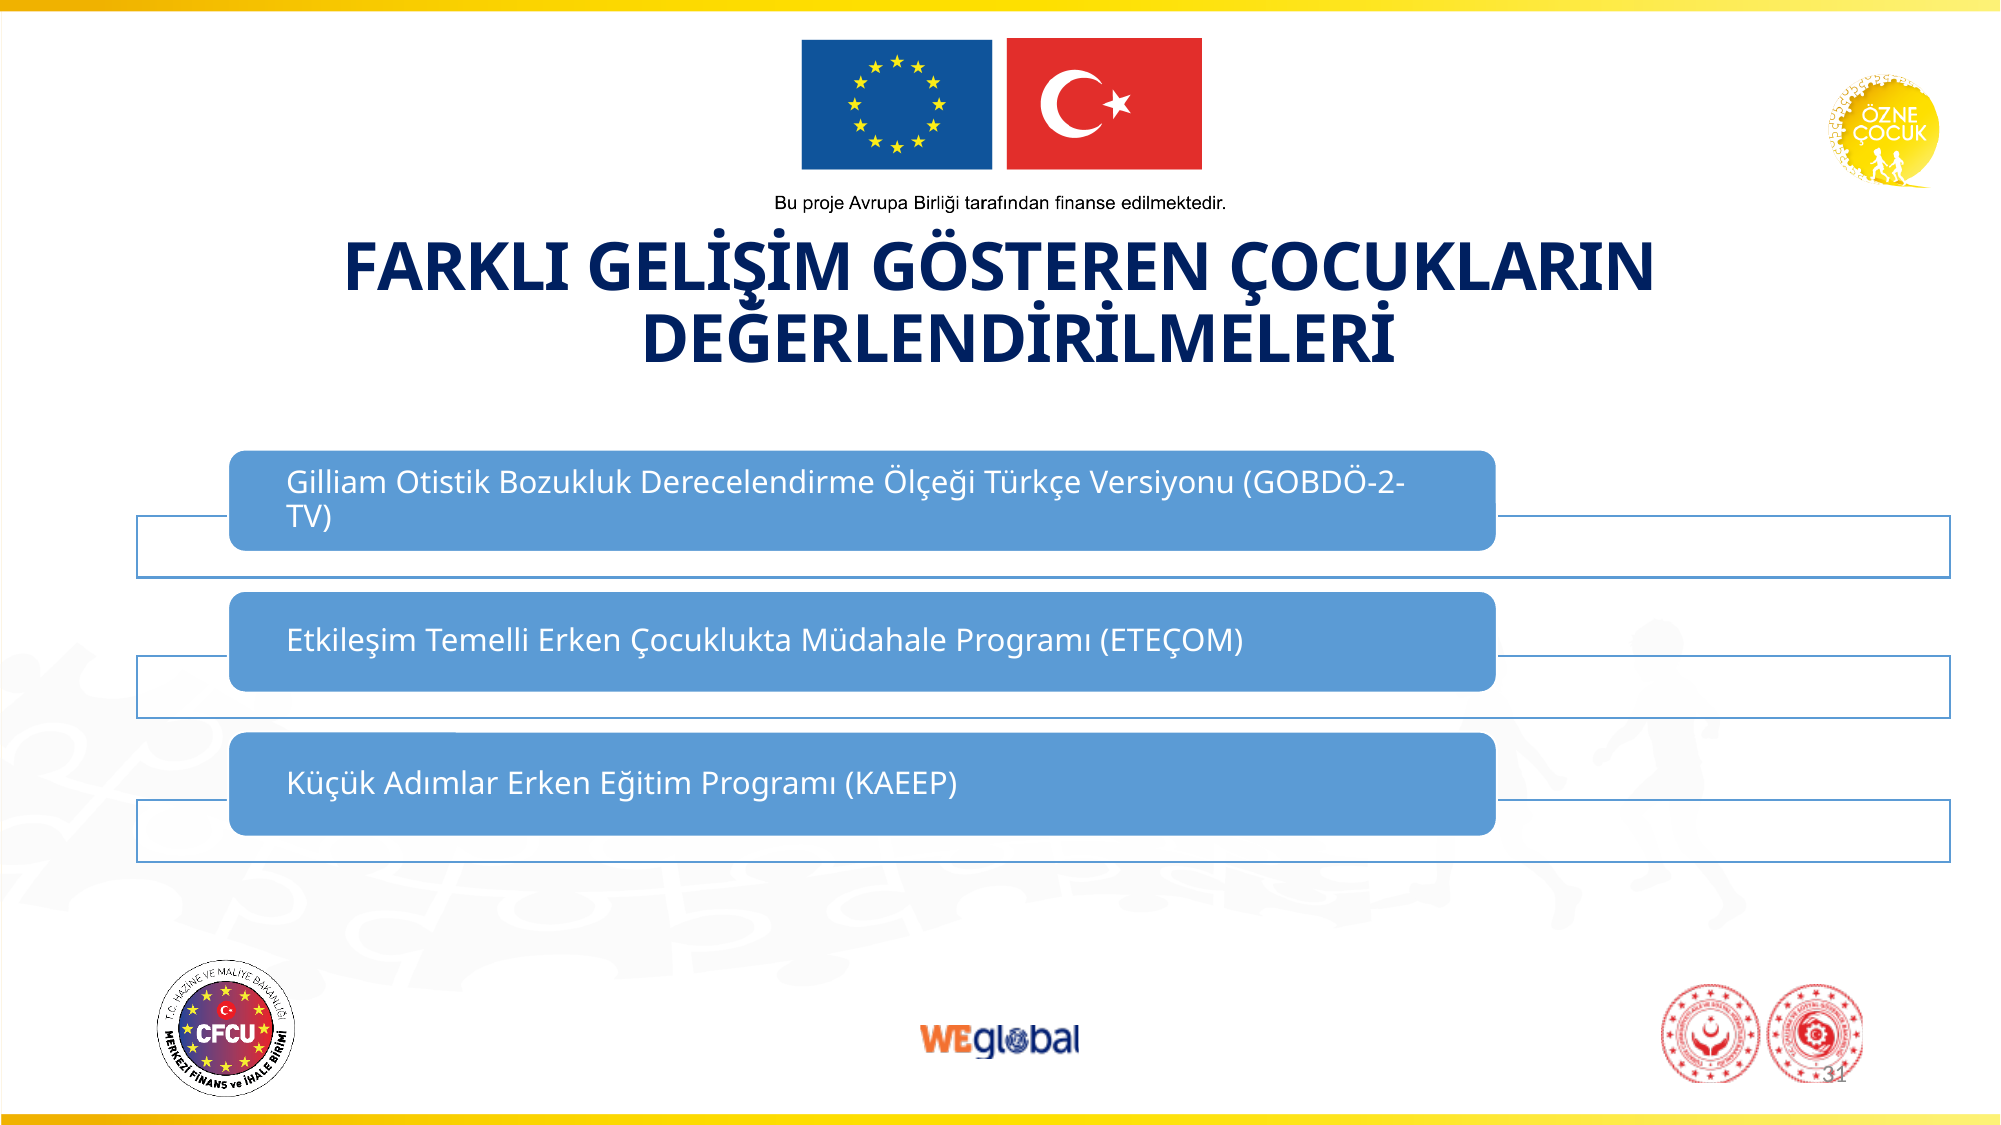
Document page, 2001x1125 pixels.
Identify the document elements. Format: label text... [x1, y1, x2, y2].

picture [0, 0, 2001, 1125]
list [137, 273, 1950, 1039]
slide_number 31 [1412, 1042, 1863, 1103]
title FARKLI GELİŞİM GÖSTEREN ÇOCUKLARIN DEĞERLENDİRİLMELERİ [137, 252, 1863, 273]
